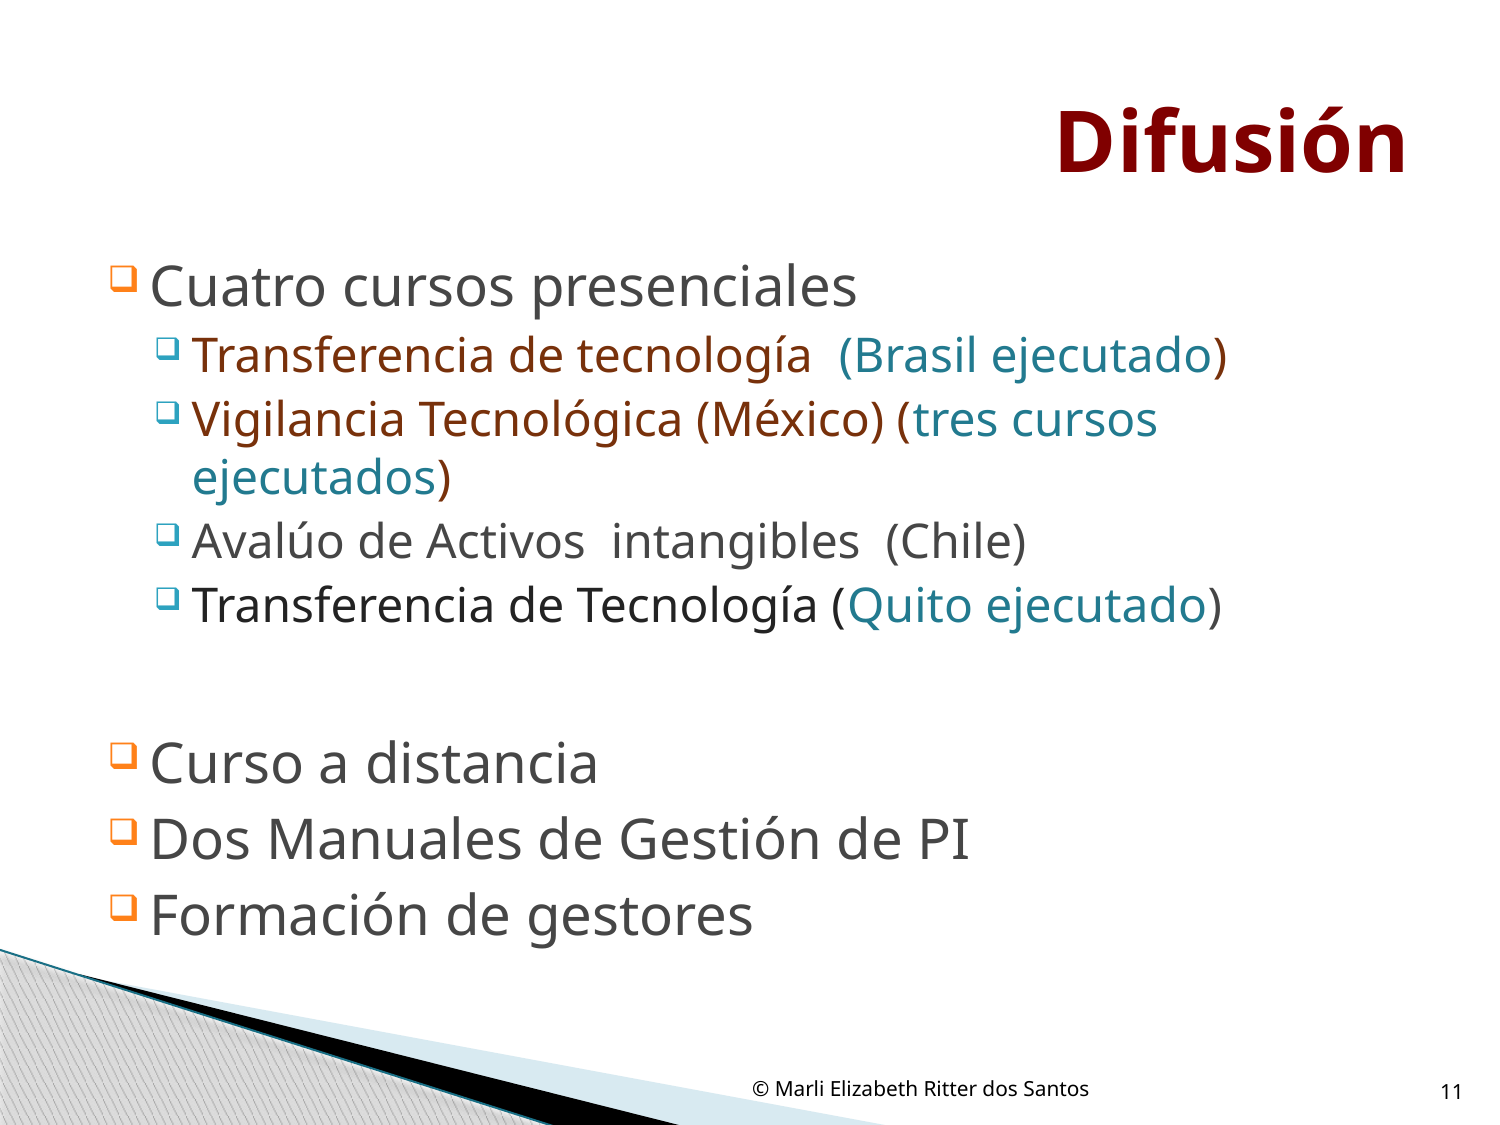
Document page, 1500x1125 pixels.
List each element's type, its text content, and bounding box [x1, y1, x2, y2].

slide_number 11 [1418, 1051, 1479, 1112]
footer © Marli Elizabeth Ritter dos Santos [718, 1051, 1105, 1112]
title Difusión [75, 45, 1425, 233]
list Cuatro cursos presenciales Transferencia de tecnología (Brasil ejecutado) Vigilancia Tecnológica (México) (tres cursos ejecutados) Avalúo de Activos intangibles (Chile) Transferencia de Tecnología (Quito ejecutado) Curso a distancia Dos Manuales de Gestión de PI Formación de gestores [75, 243, 1425, 986]
